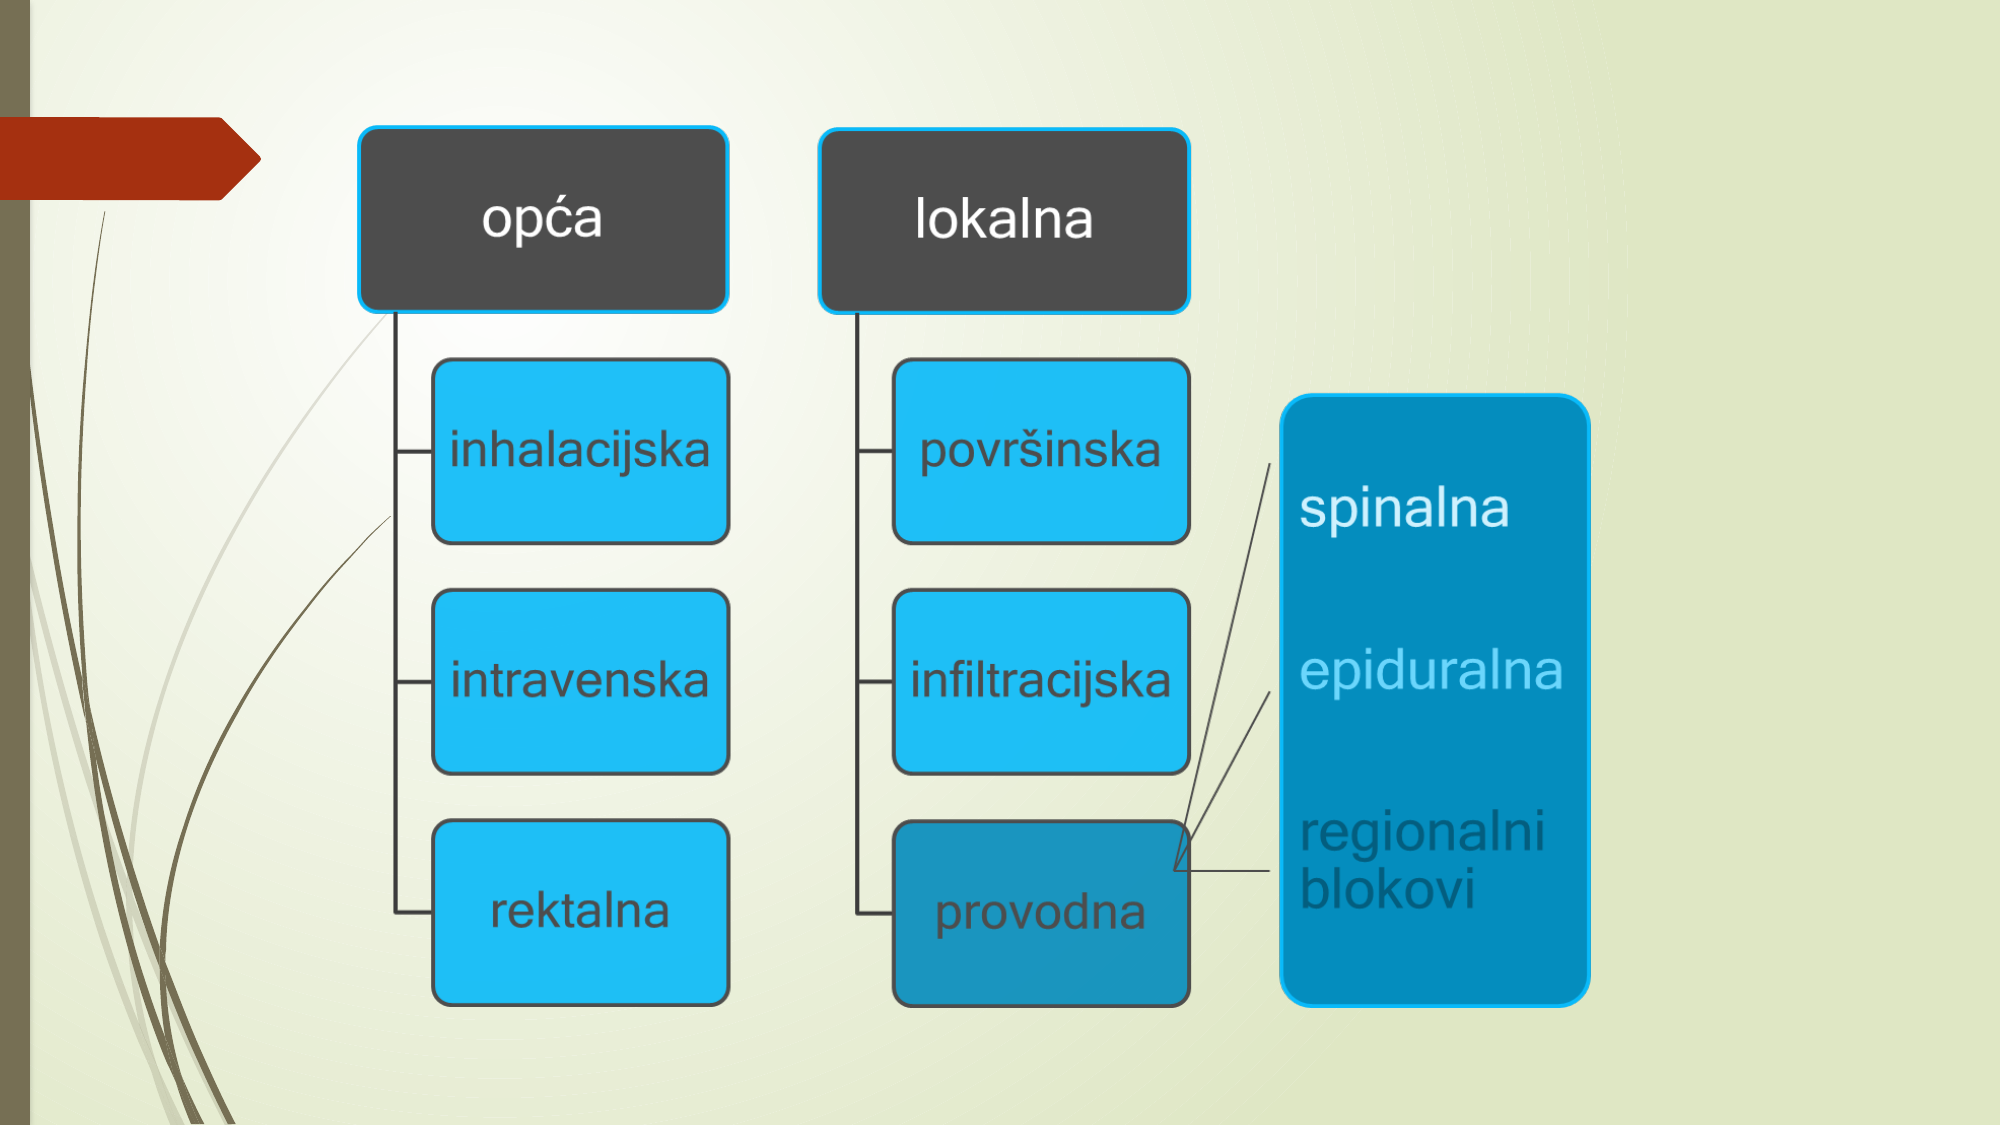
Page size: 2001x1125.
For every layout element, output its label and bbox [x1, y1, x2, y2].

list [357, 125, 1598, 1008]
